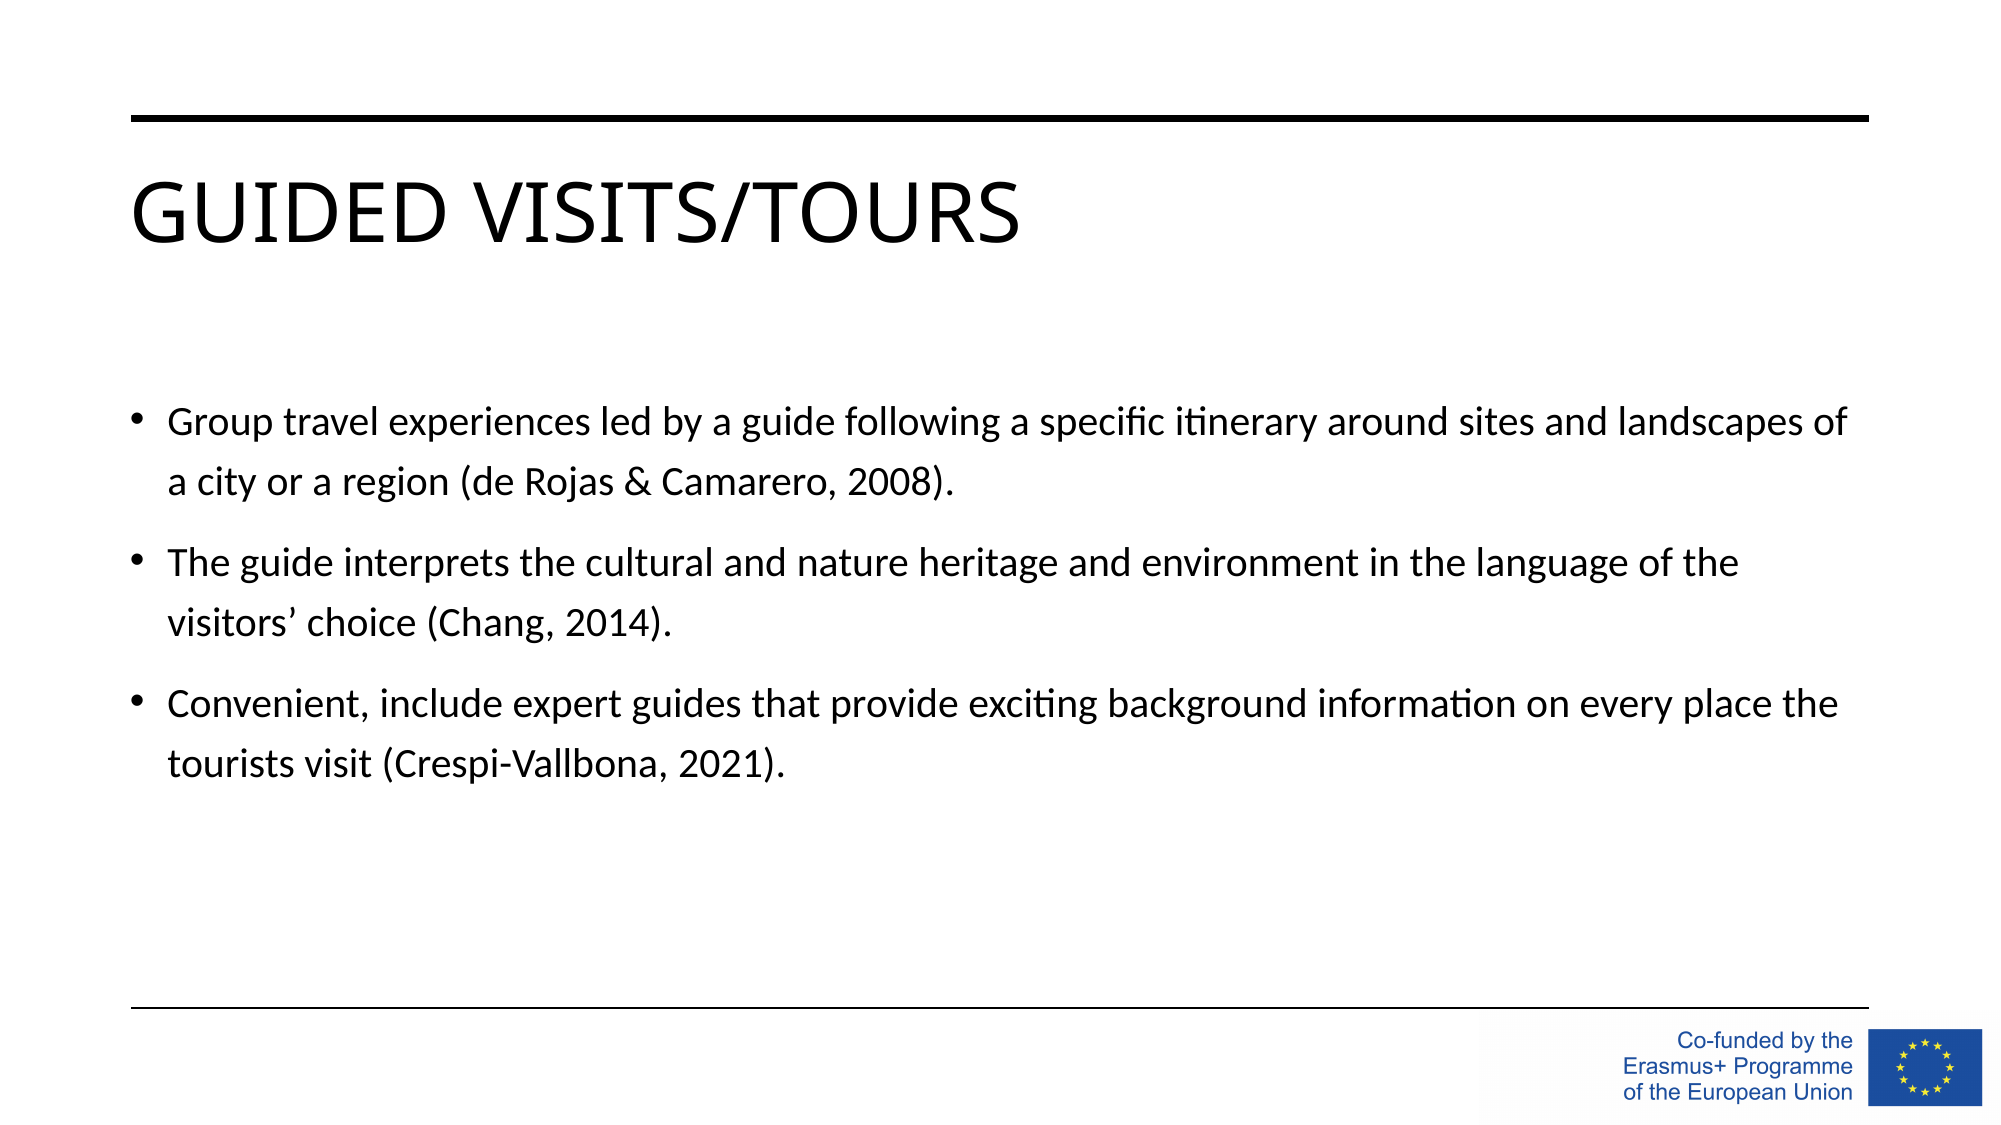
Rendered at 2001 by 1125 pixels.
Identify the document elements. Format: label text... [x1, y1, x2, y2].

picture [1478, 1010, 2000, 1125]
list Group travel experiences led by a guide following a specific itinerary around sites and landscapes of a city or a region (de Rojas & Camarero, 2008). The guide interprets the cultural and nature heritage and environment in the language of the visitors’ choice (Chang, 2014). Convenient, include expert guides that provide exciting background information on every place the tourists visit (Crespi-Vallbona, 2021). [114, 376, 1869, 973]
title guided visits/TOURS [114, 151, 1869, 376]
